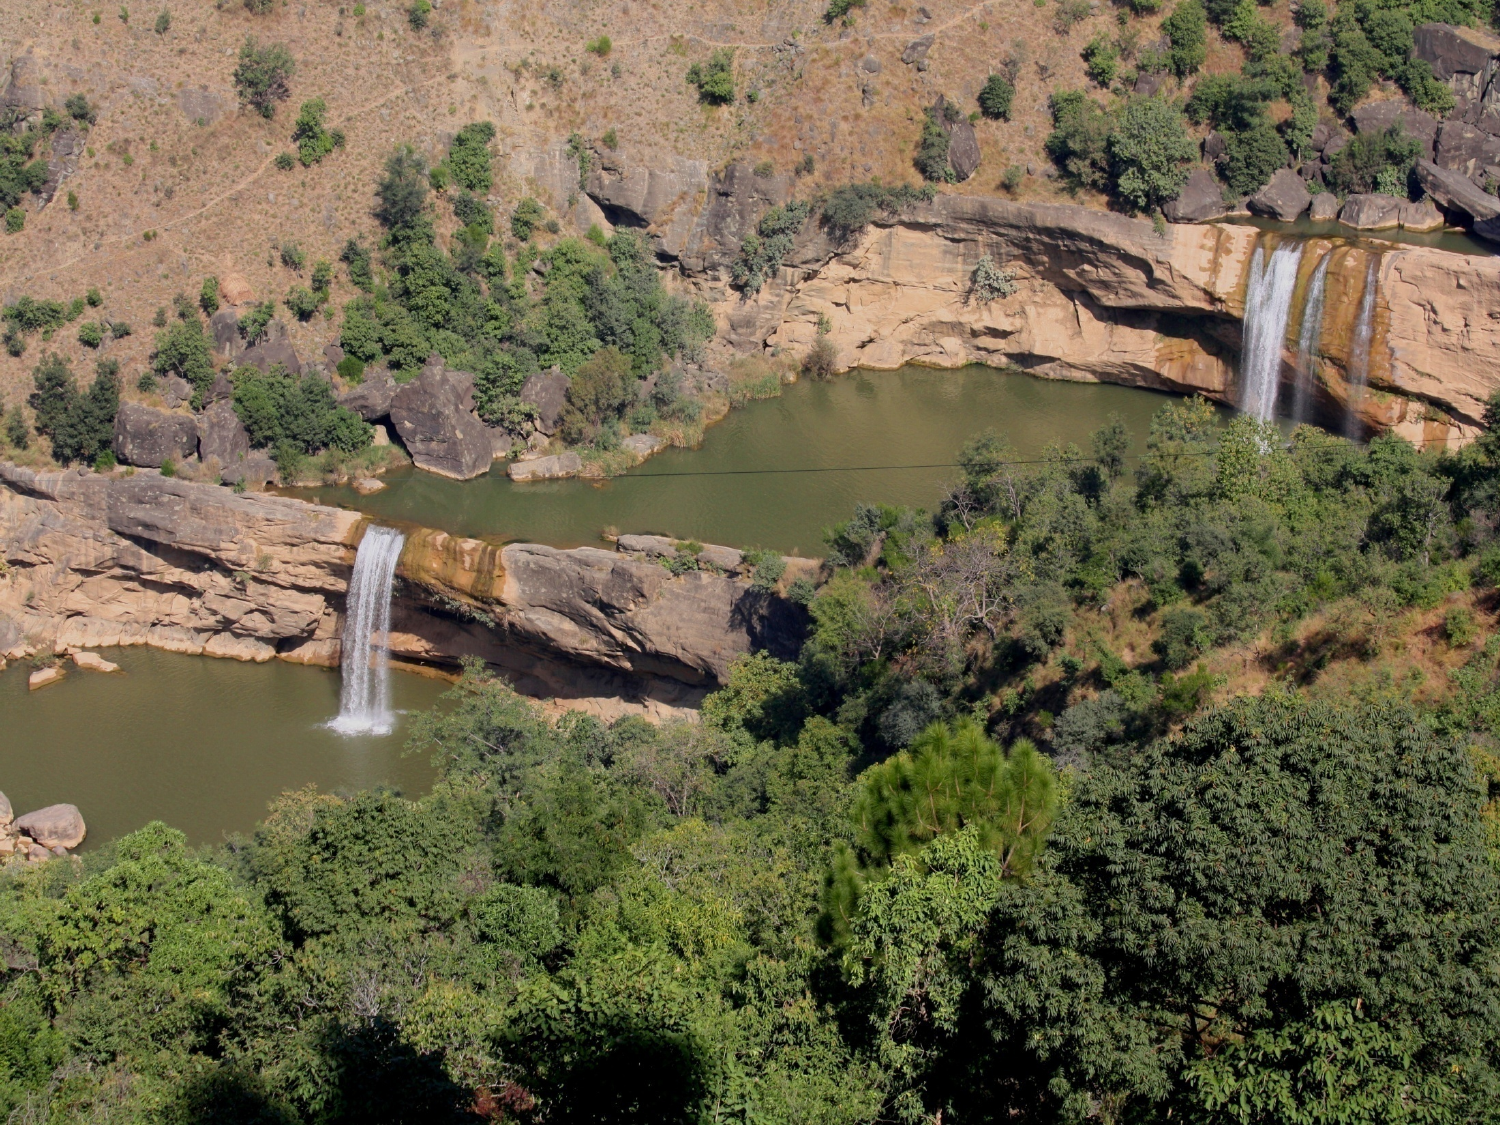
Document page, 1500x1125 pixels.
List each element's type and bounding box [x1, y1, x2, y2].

list [0, 0, 1500, 1125]
